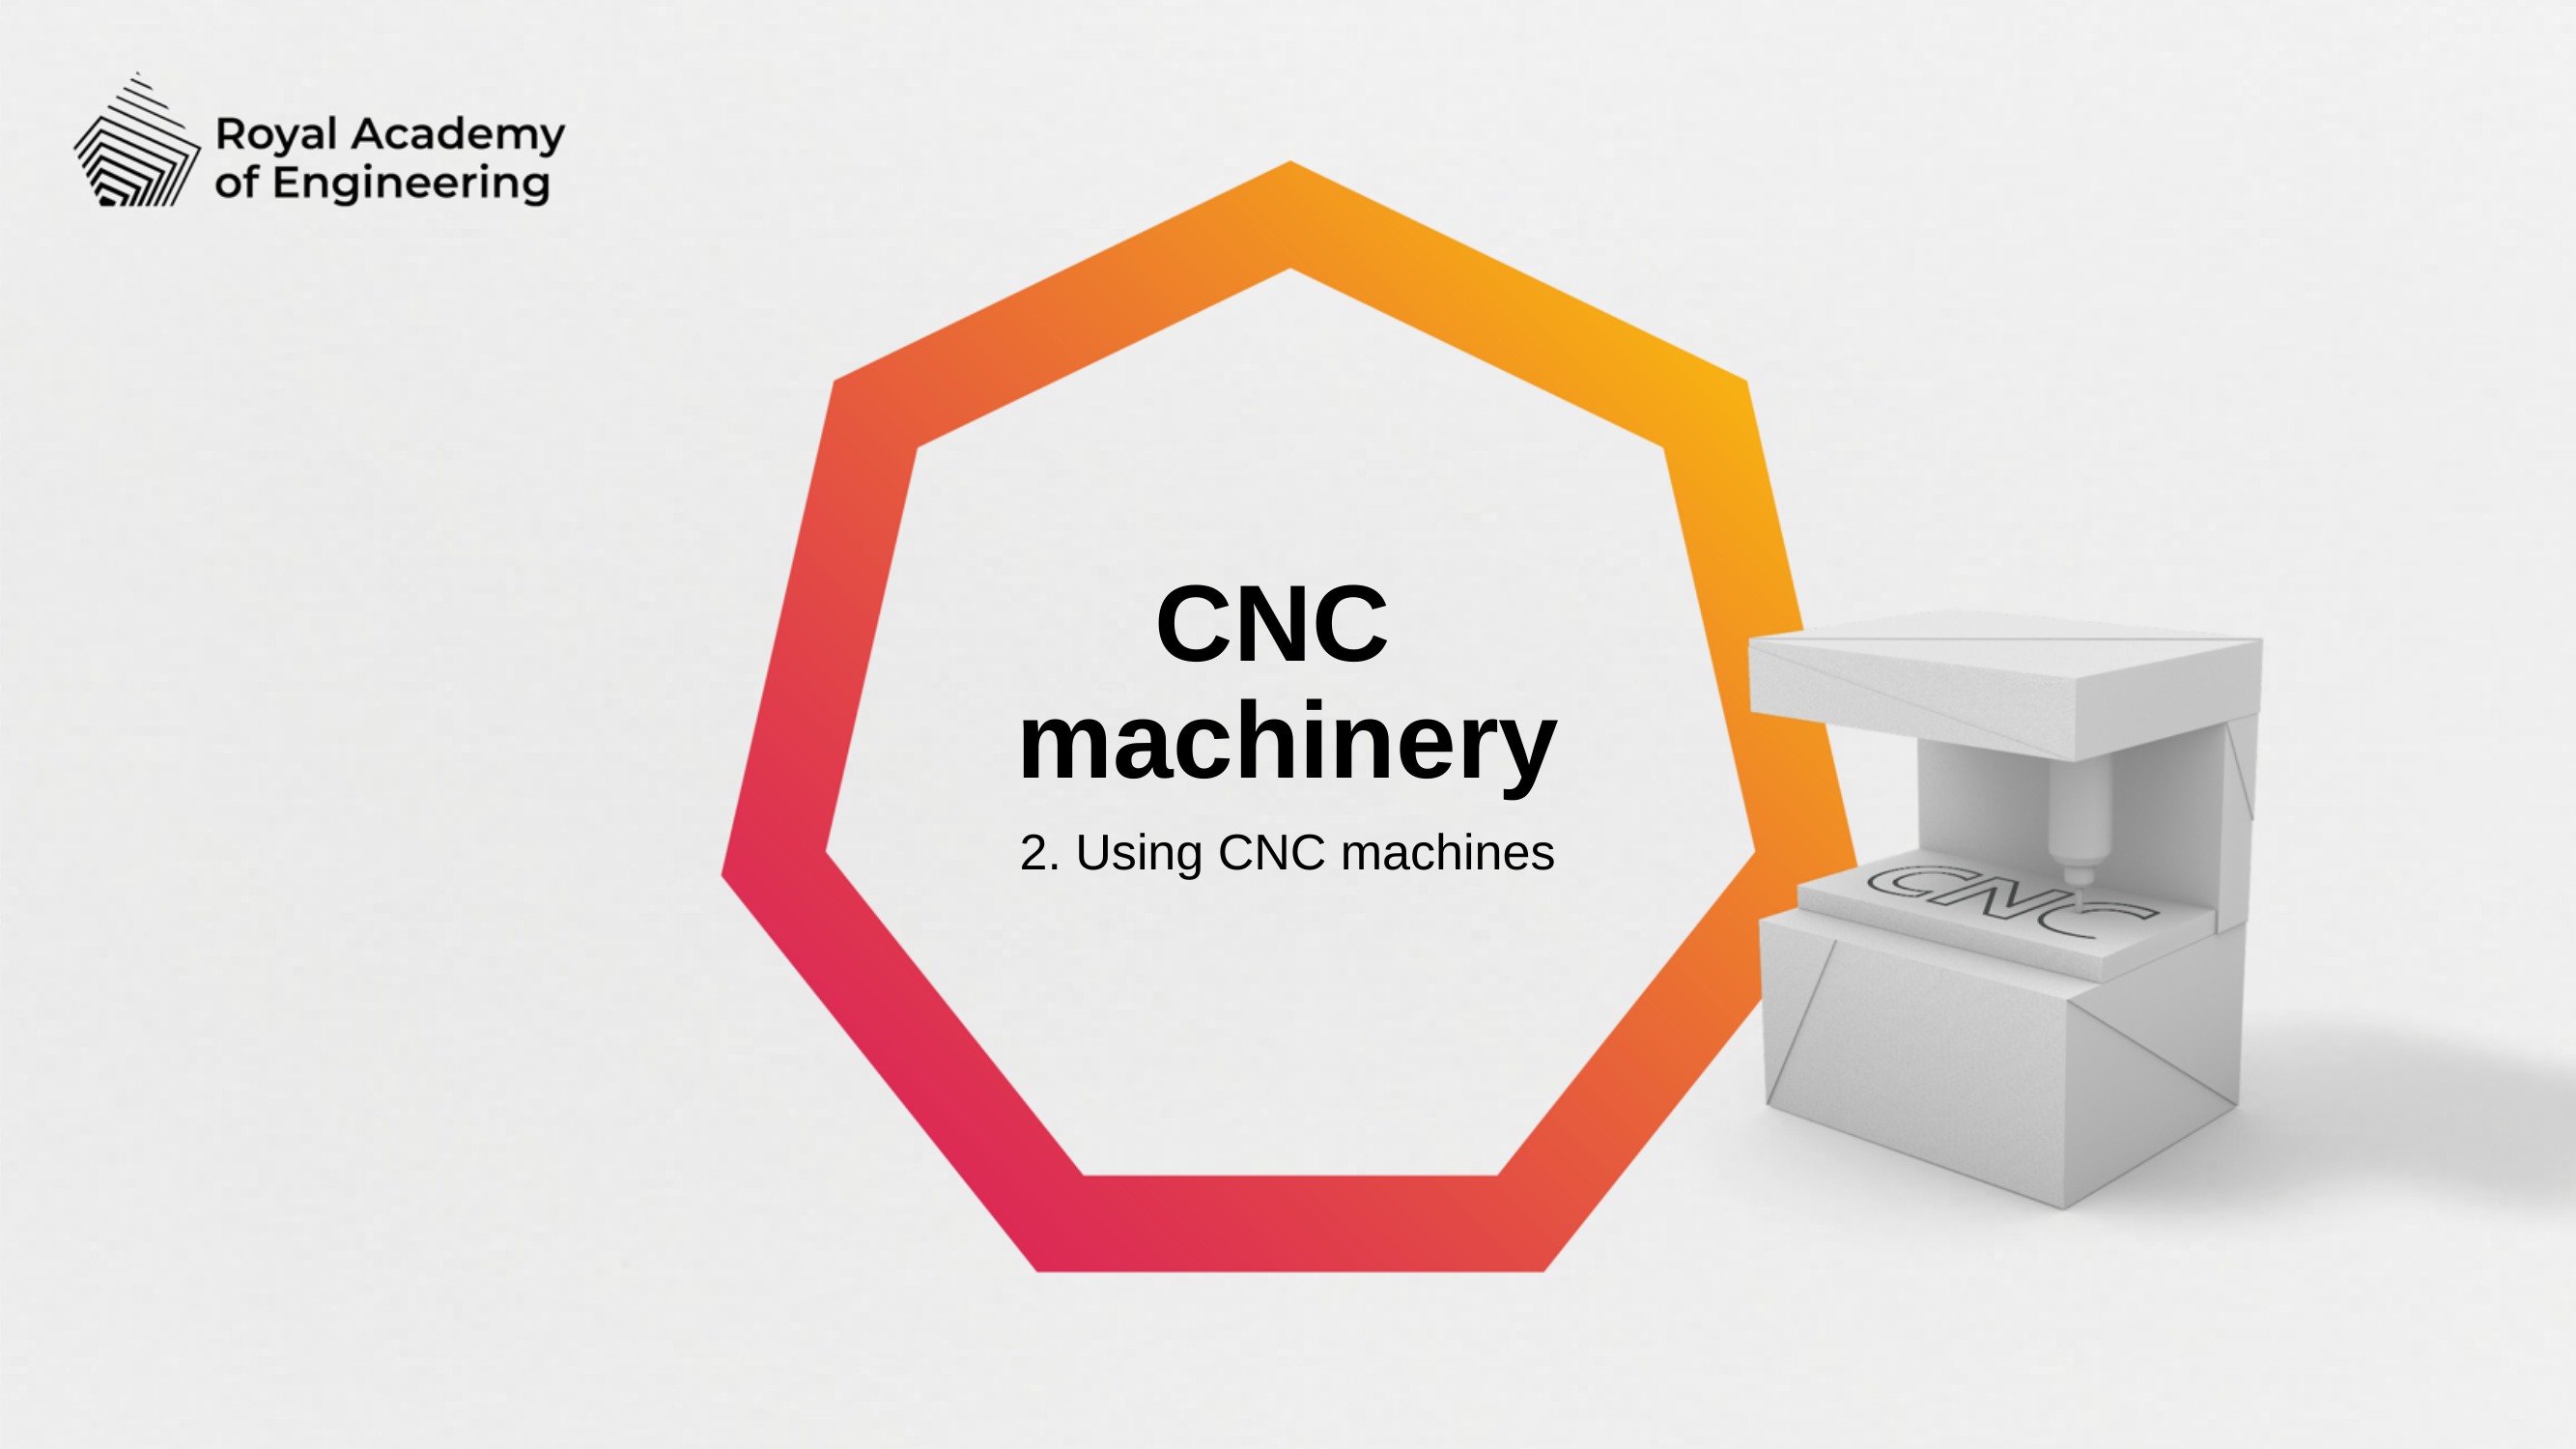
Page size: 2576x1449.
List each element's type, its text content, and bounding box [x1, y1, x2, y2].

picture [0, 0, 2576, 1449]
text_box CNC machinery 2. Using CNC machines [796, 229, 1780, 1220]
